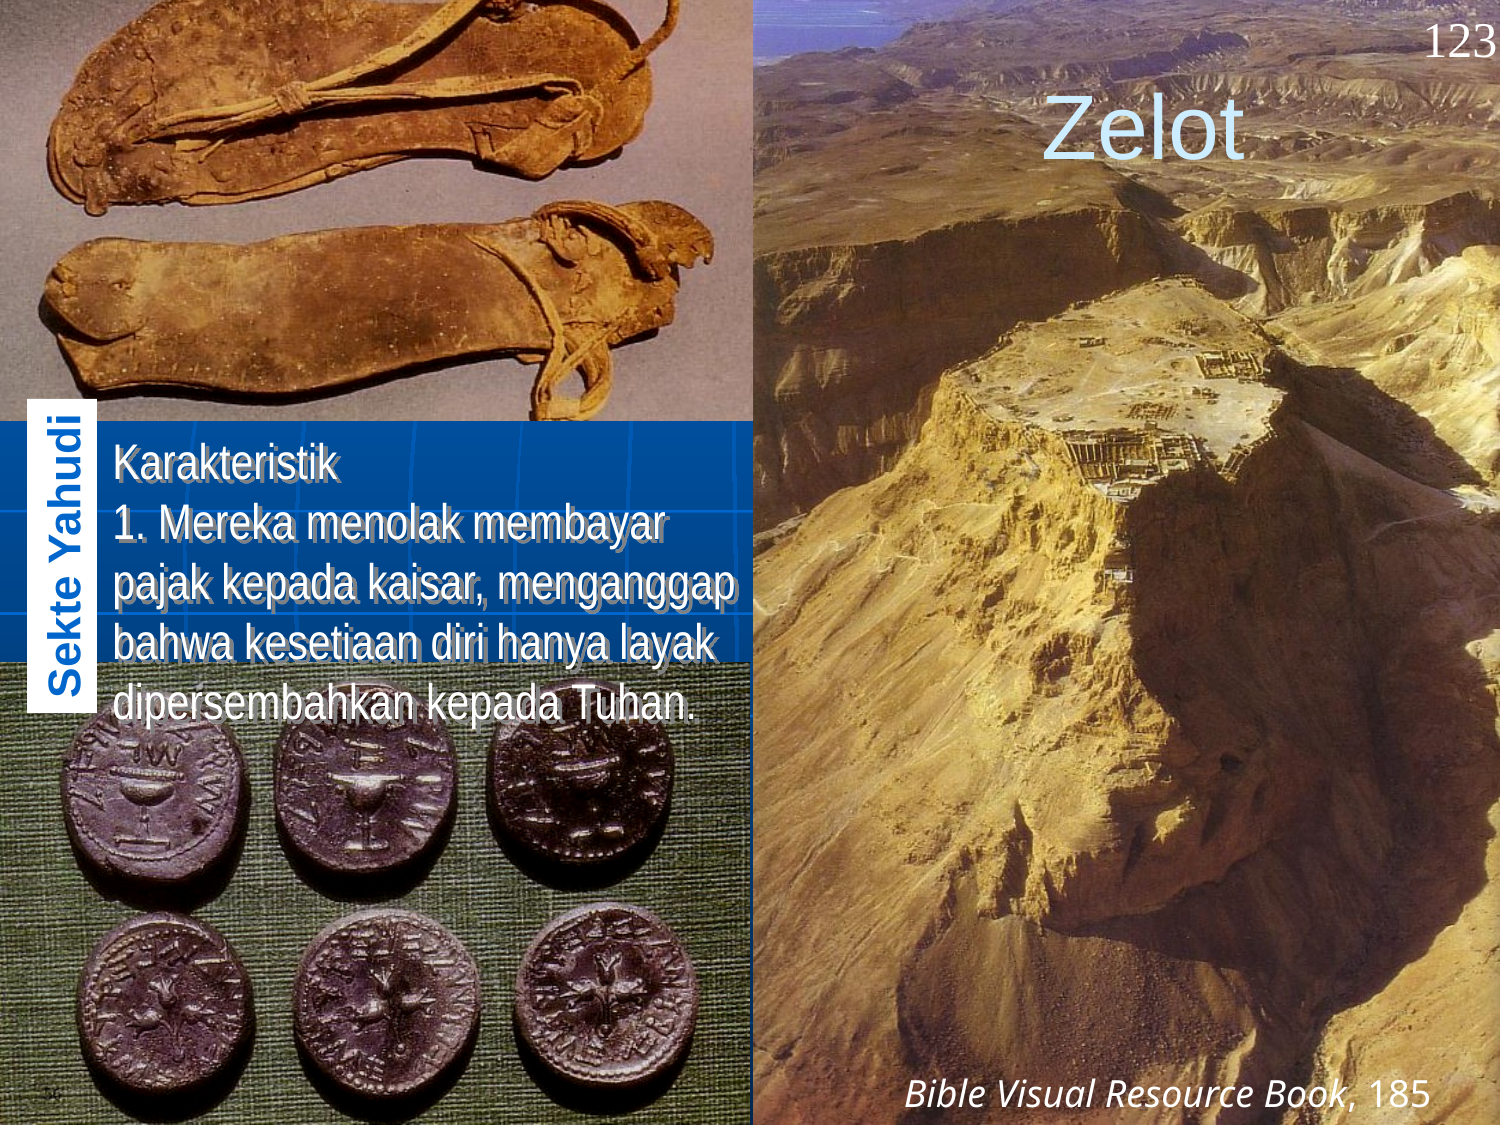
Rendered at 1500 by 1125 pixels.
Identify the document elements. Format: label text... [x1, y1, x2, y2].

picture [0, 661, 751, 1125]
text_box Sekte Yahudi [27, 430, 97, 660]
picture [0, 0, 1500, 1125]
text_box Karakteristik 1. Mereka menolak membayar pajak kepada kaisar, menganggap bahwa kesetiaan diri hanya layak dipersembahkan kepada Tuhan. [97, 430, 747, 660]
